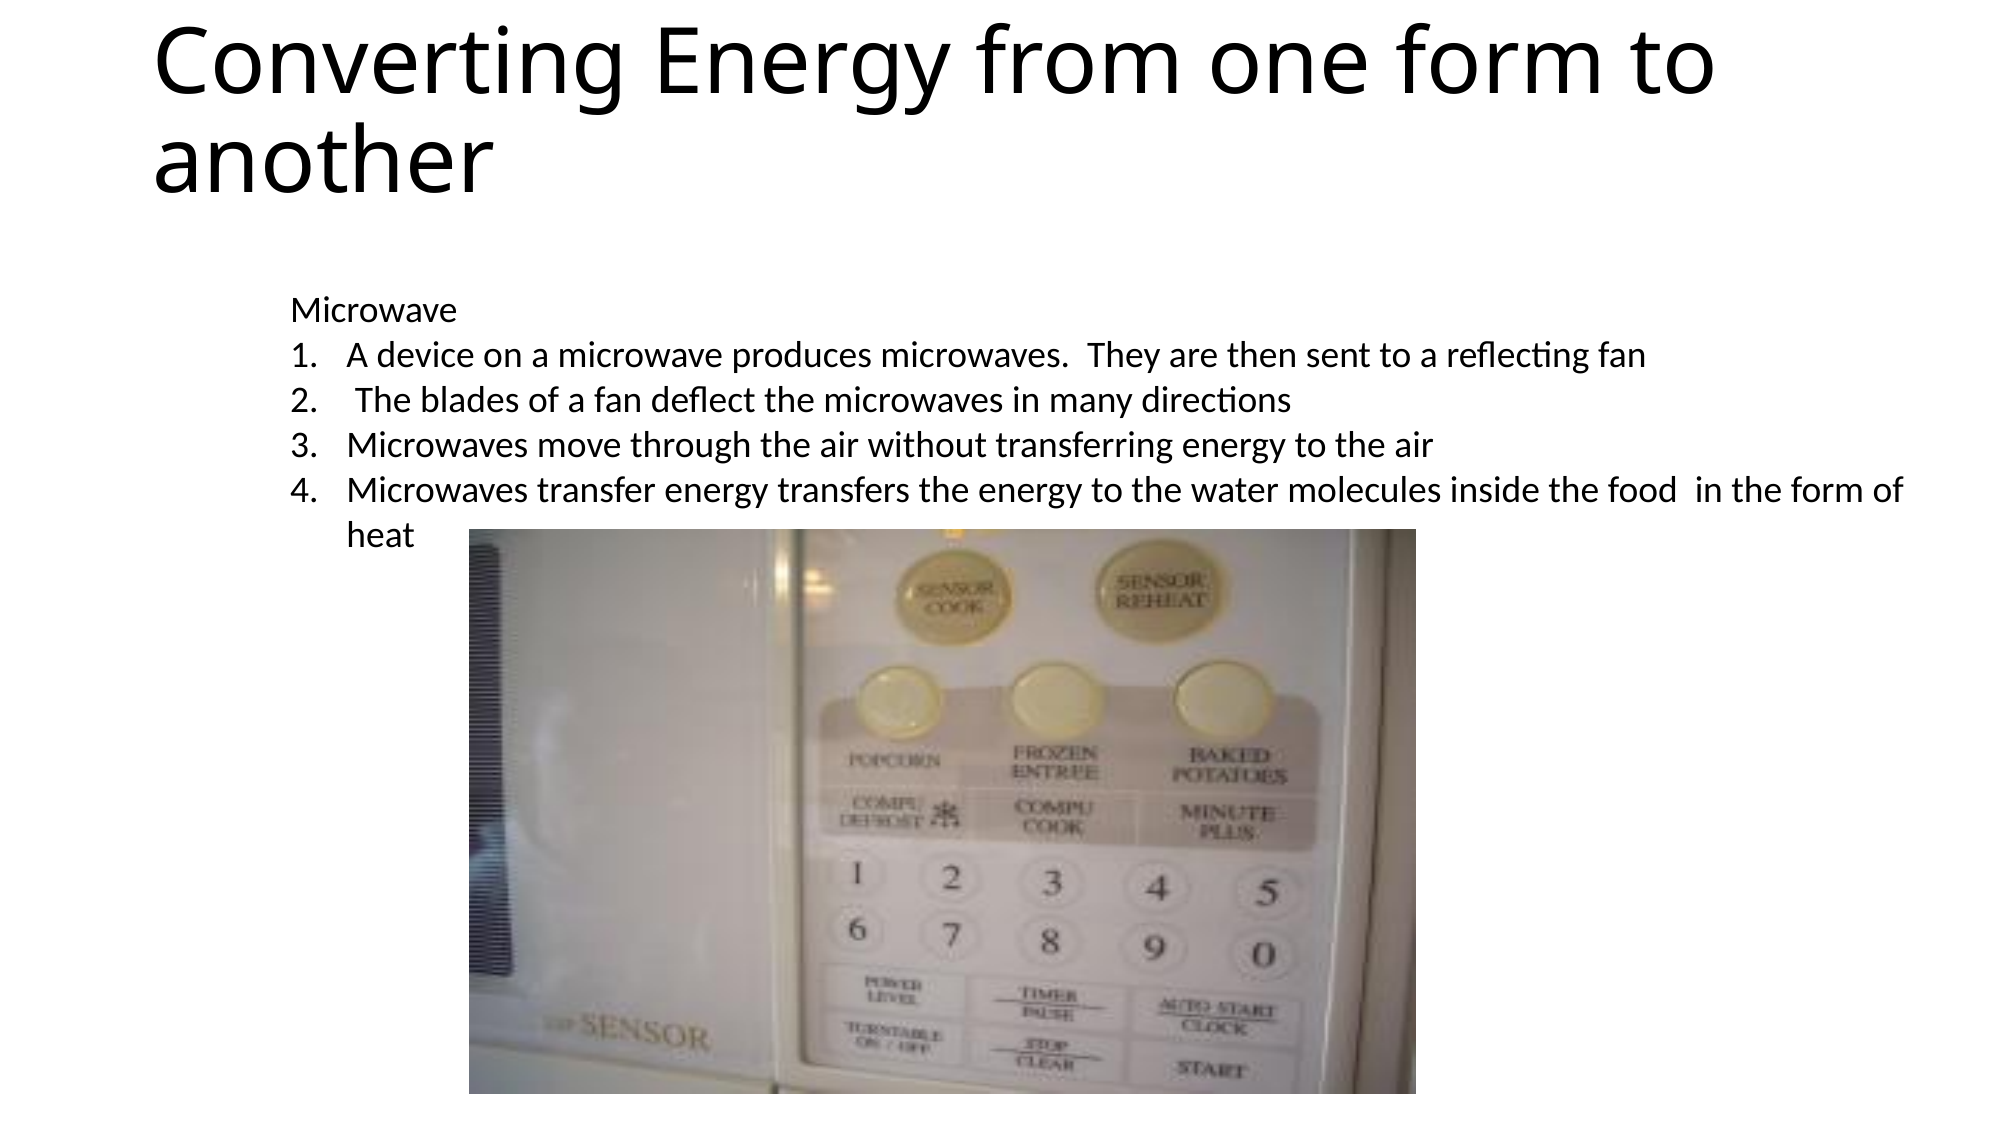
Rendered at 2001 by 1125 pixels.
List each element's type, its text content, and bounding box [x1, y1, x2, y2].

picture [469, 528, 1416, 1094]
text_box Microwave A device on a microwave produces microwaves. They are then sent to a reflecting fan The blades of a fan deflect the microwaves in many directions Microwaves move through the air without transferring energy to the air Microwaves transfer energy transfers the energy to the water molecules inside the food in the form of heat [275, 277, 1931, 562]
title Converting Energy from one form to another [137, 59, 1863, 278]
